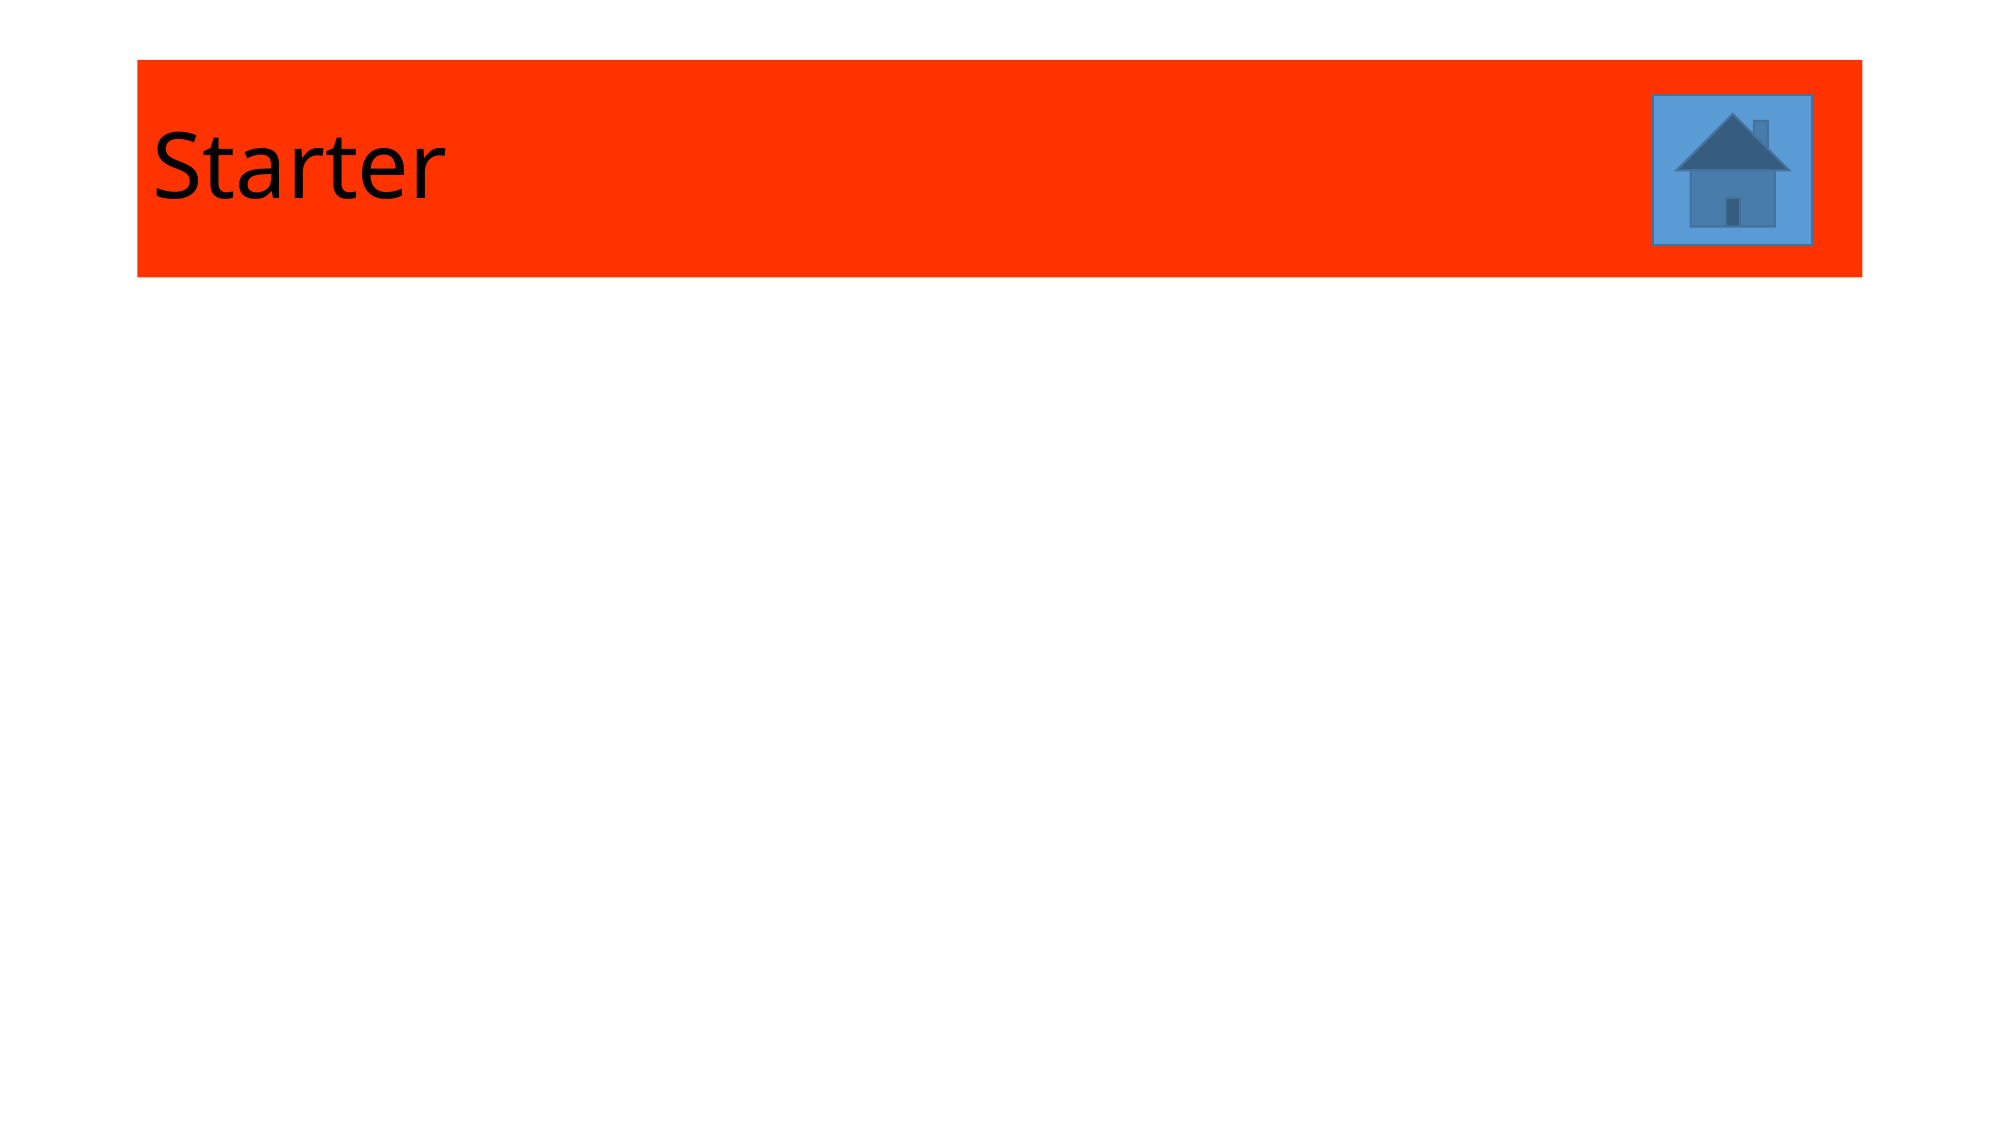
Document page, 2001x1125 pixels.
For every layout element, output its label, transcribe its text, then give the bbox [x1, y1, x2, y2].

text_box [1652, 94, 1814, 246]
title Starter [137, 59, 1863, 278]
